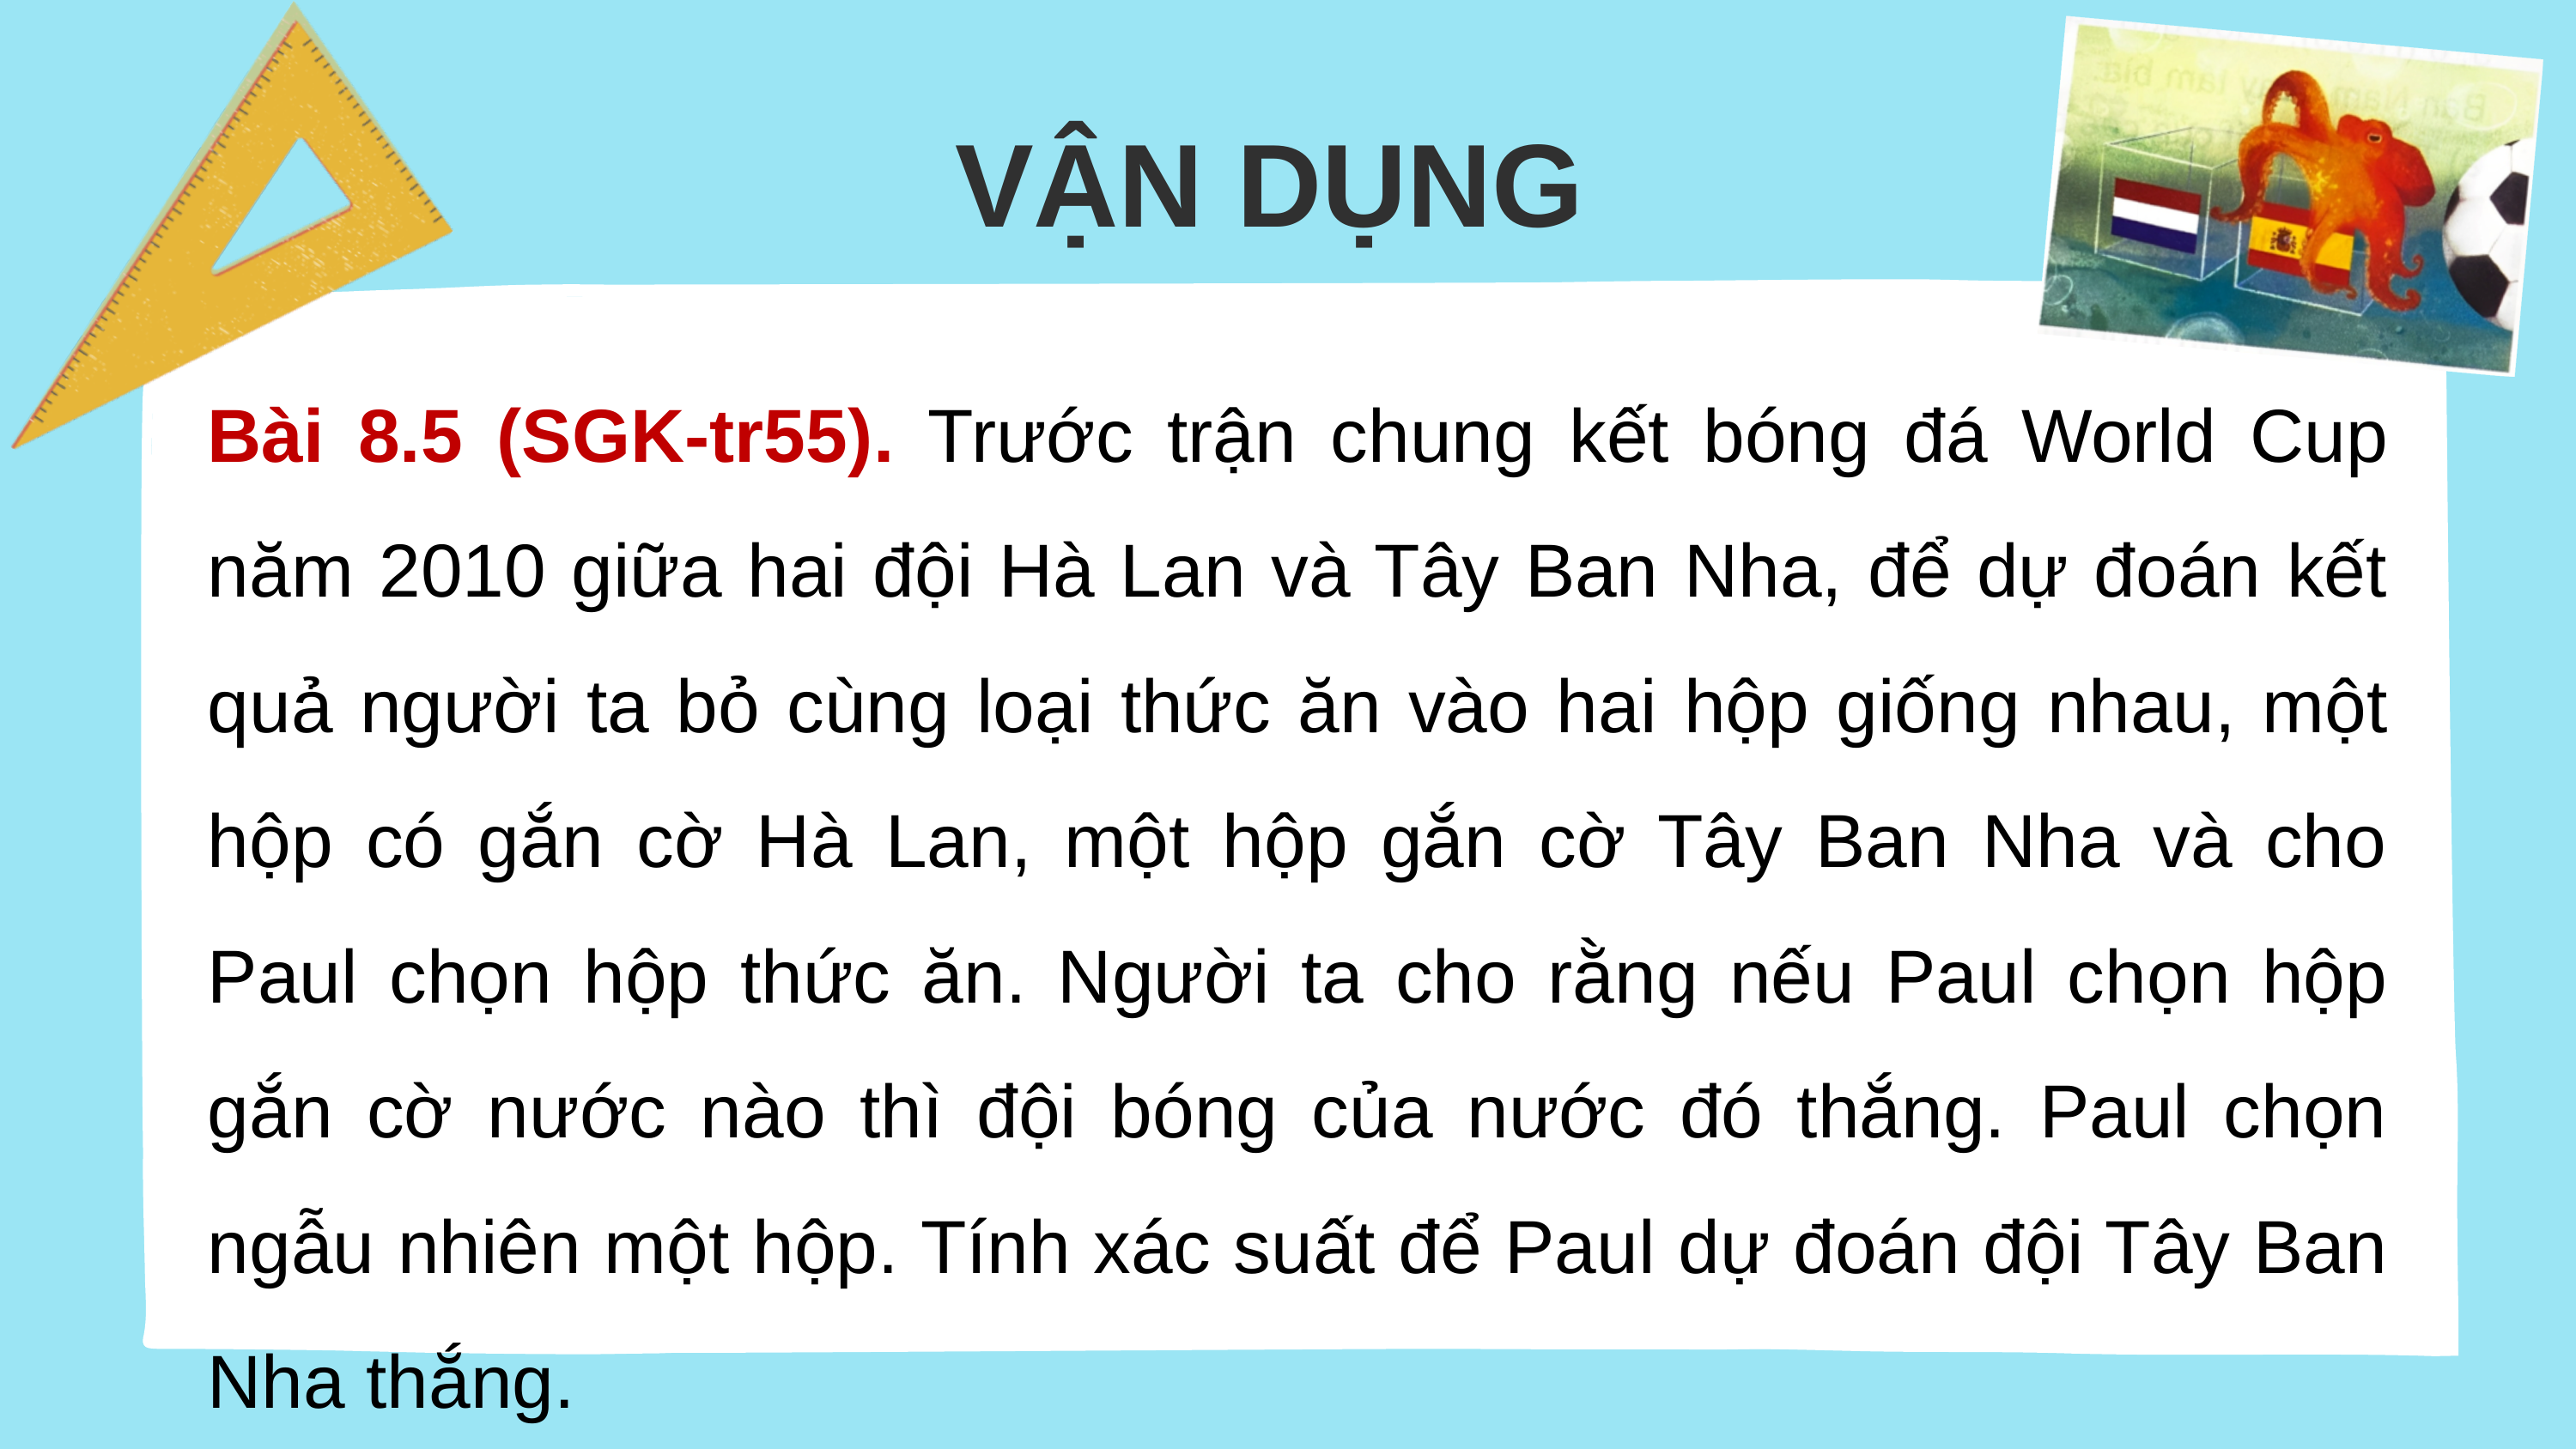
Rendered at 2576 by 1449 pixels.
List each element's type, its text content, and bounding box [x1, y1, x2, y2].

text_box VẬN DỤNG [349, 100, 2045, 251]
text_box Bài 8.5 (SGK-tr55). Trước trận chung kết bóng đá World Cup năm 2010 giữa hai đội Hà Lan và Tây Ban Nha, để dự đoán kết quả người ta bỏ cùng loại thức ăn vào hai hộp giống nhau, một hộp có gắn cờ Hà Lan, một hộp gắn cờ Tây Ban Nha và cho Paul chọn hộp thức ăn. Người ta cho rằng nếu Paul chọn hộp gắn cờ nước nào thì đội bóng của nước đó thắng. Paul chọn ngẫu nhiên một hộp. Tính xác suất để Paul dự đoán đội Tây Ban Nha thắng. [195, 1367, 2403, 1430]
picture [2043, 16, 2543, 376]
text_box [141, 279, 2458, 1358]
picture [0, 2, 519, 533]
